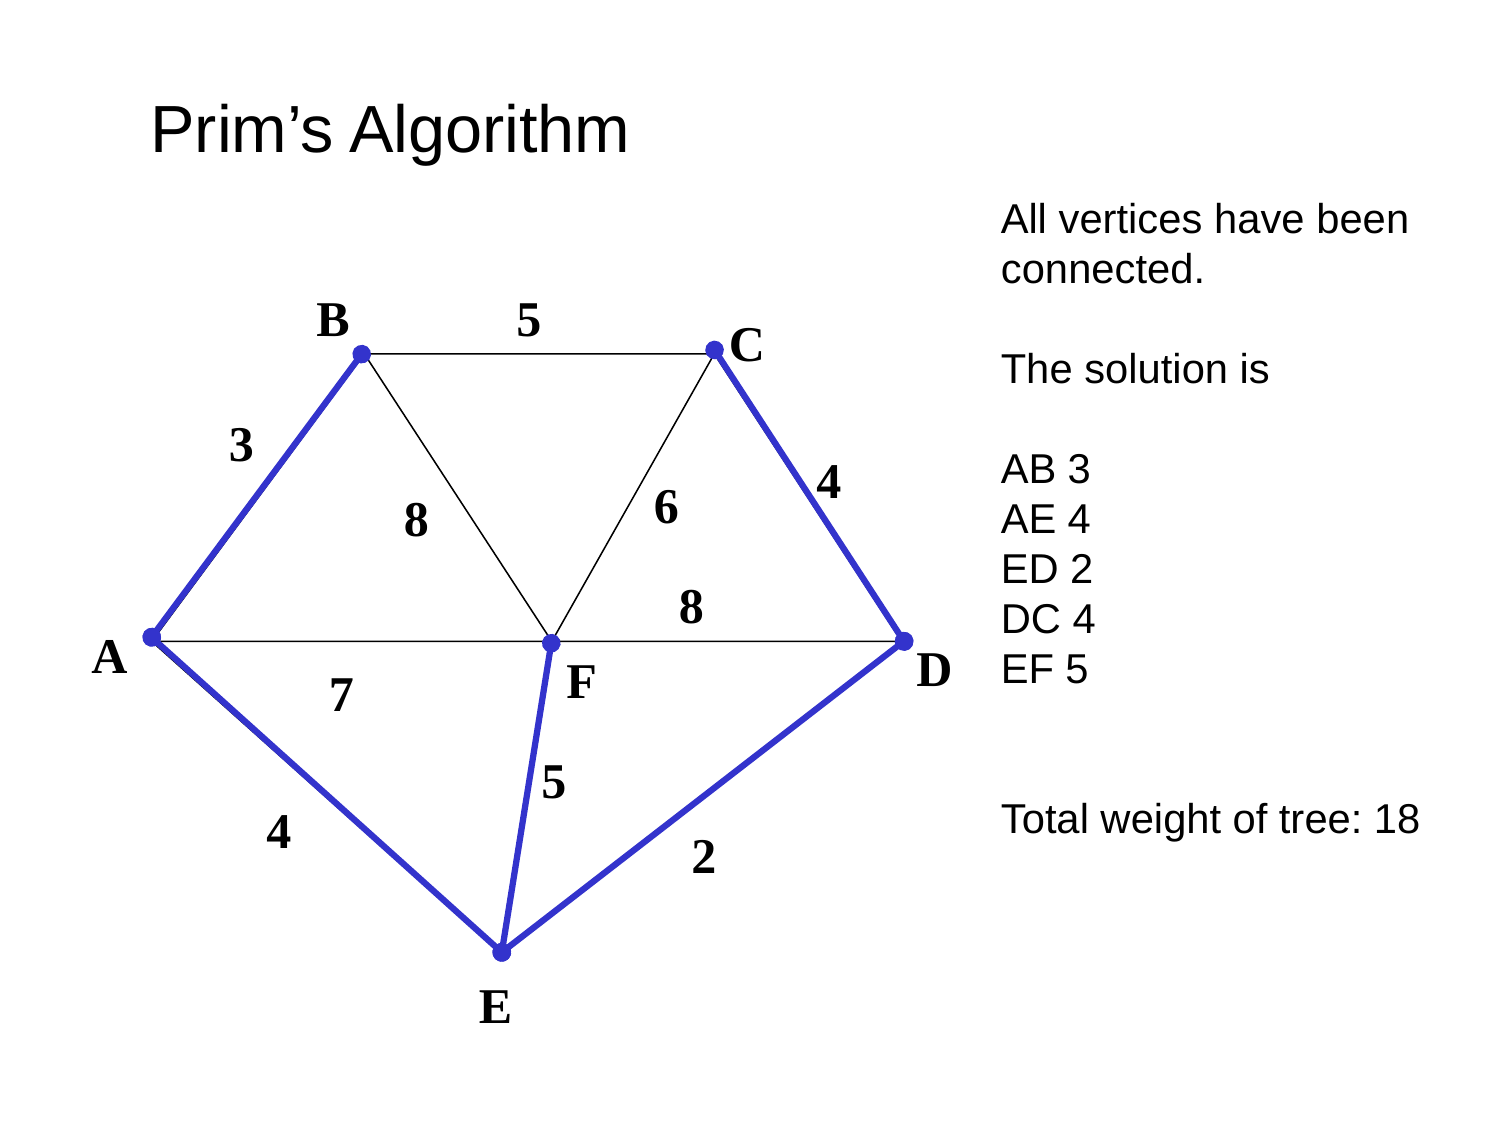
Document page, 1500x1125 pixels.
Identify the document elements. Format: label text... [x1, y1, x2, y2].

text_box Prim’s Algorithm [135, 78, 1317, 173]
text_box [76, 278, 977, 1042]
text_box All vertices have been connected. The solution is AB 3 AE 4 ED 2 DC 4 EF 5 Total weight of tree: 18 [986, 184, 1459, 900]
